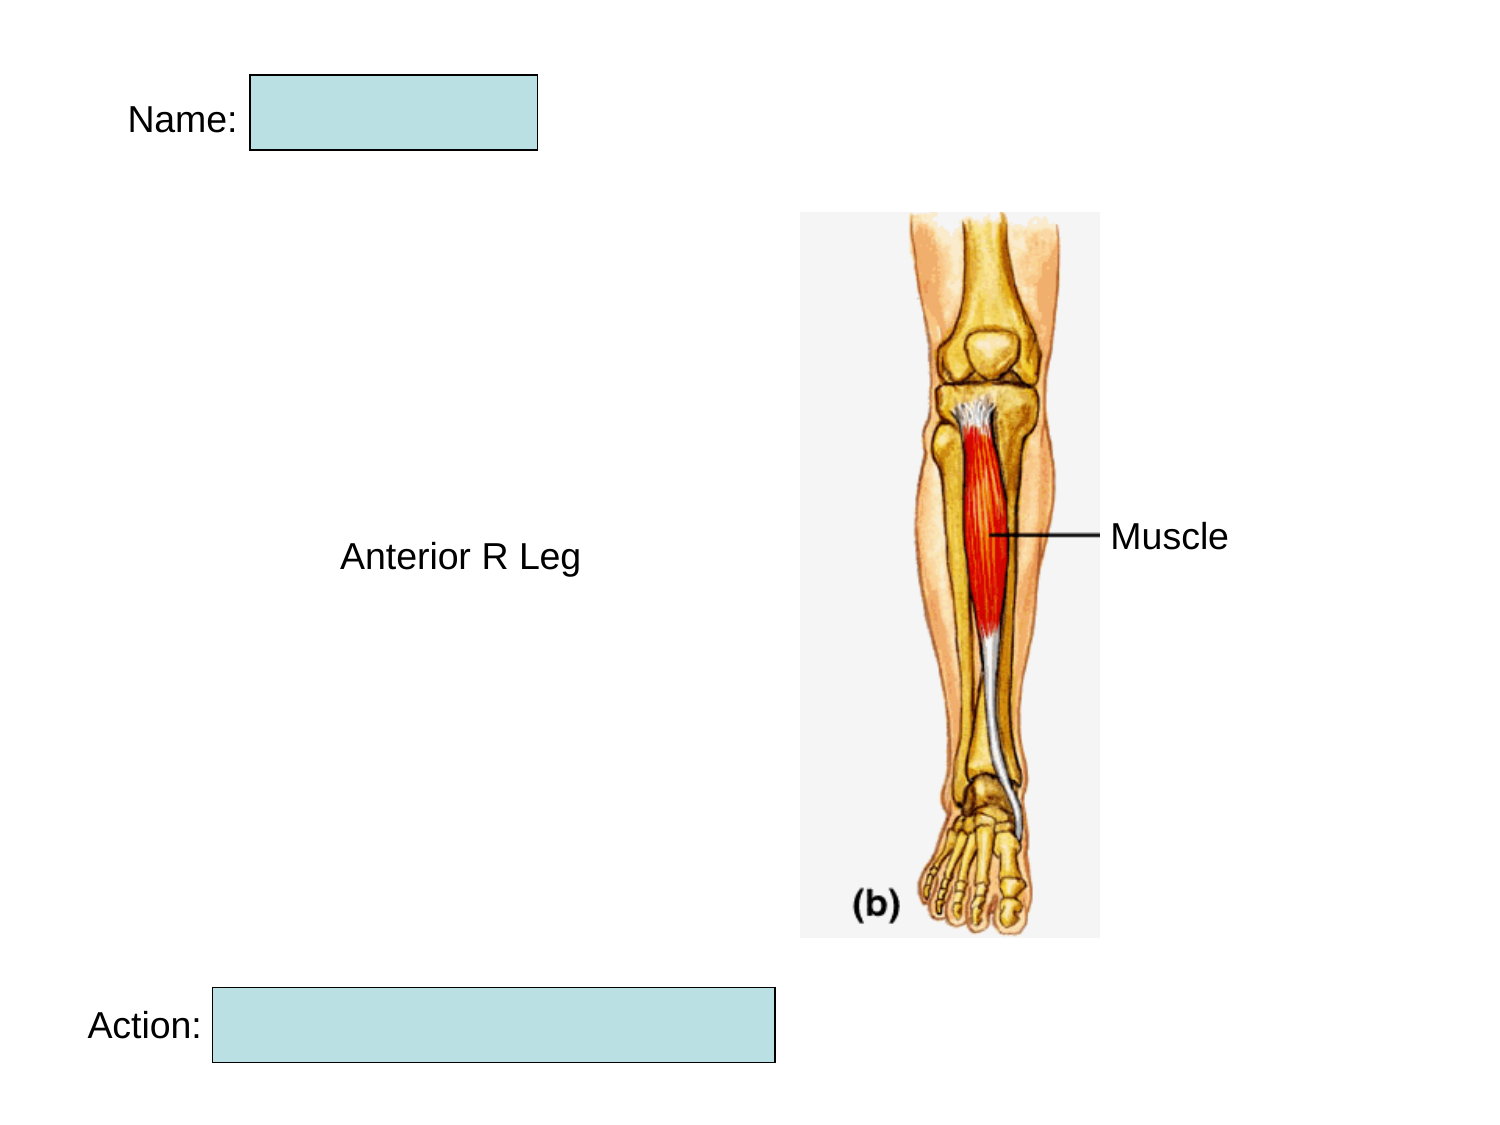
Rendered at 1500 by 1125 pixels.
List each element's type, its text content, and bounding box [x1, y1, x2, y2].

text_box Name: [112, 87, 249, 148]
text_box Anterior R Leg [325, 524, 597, 585]
text_box Action: [72, 993, 212, 1054]
text_box Muscle [1104, 504, 1244, 565]
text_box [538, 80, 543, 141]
text_box [212, 987, 775, 1063]
picture [799, 212, 1101, 938]
text_box [249, 74, 538, 150]
